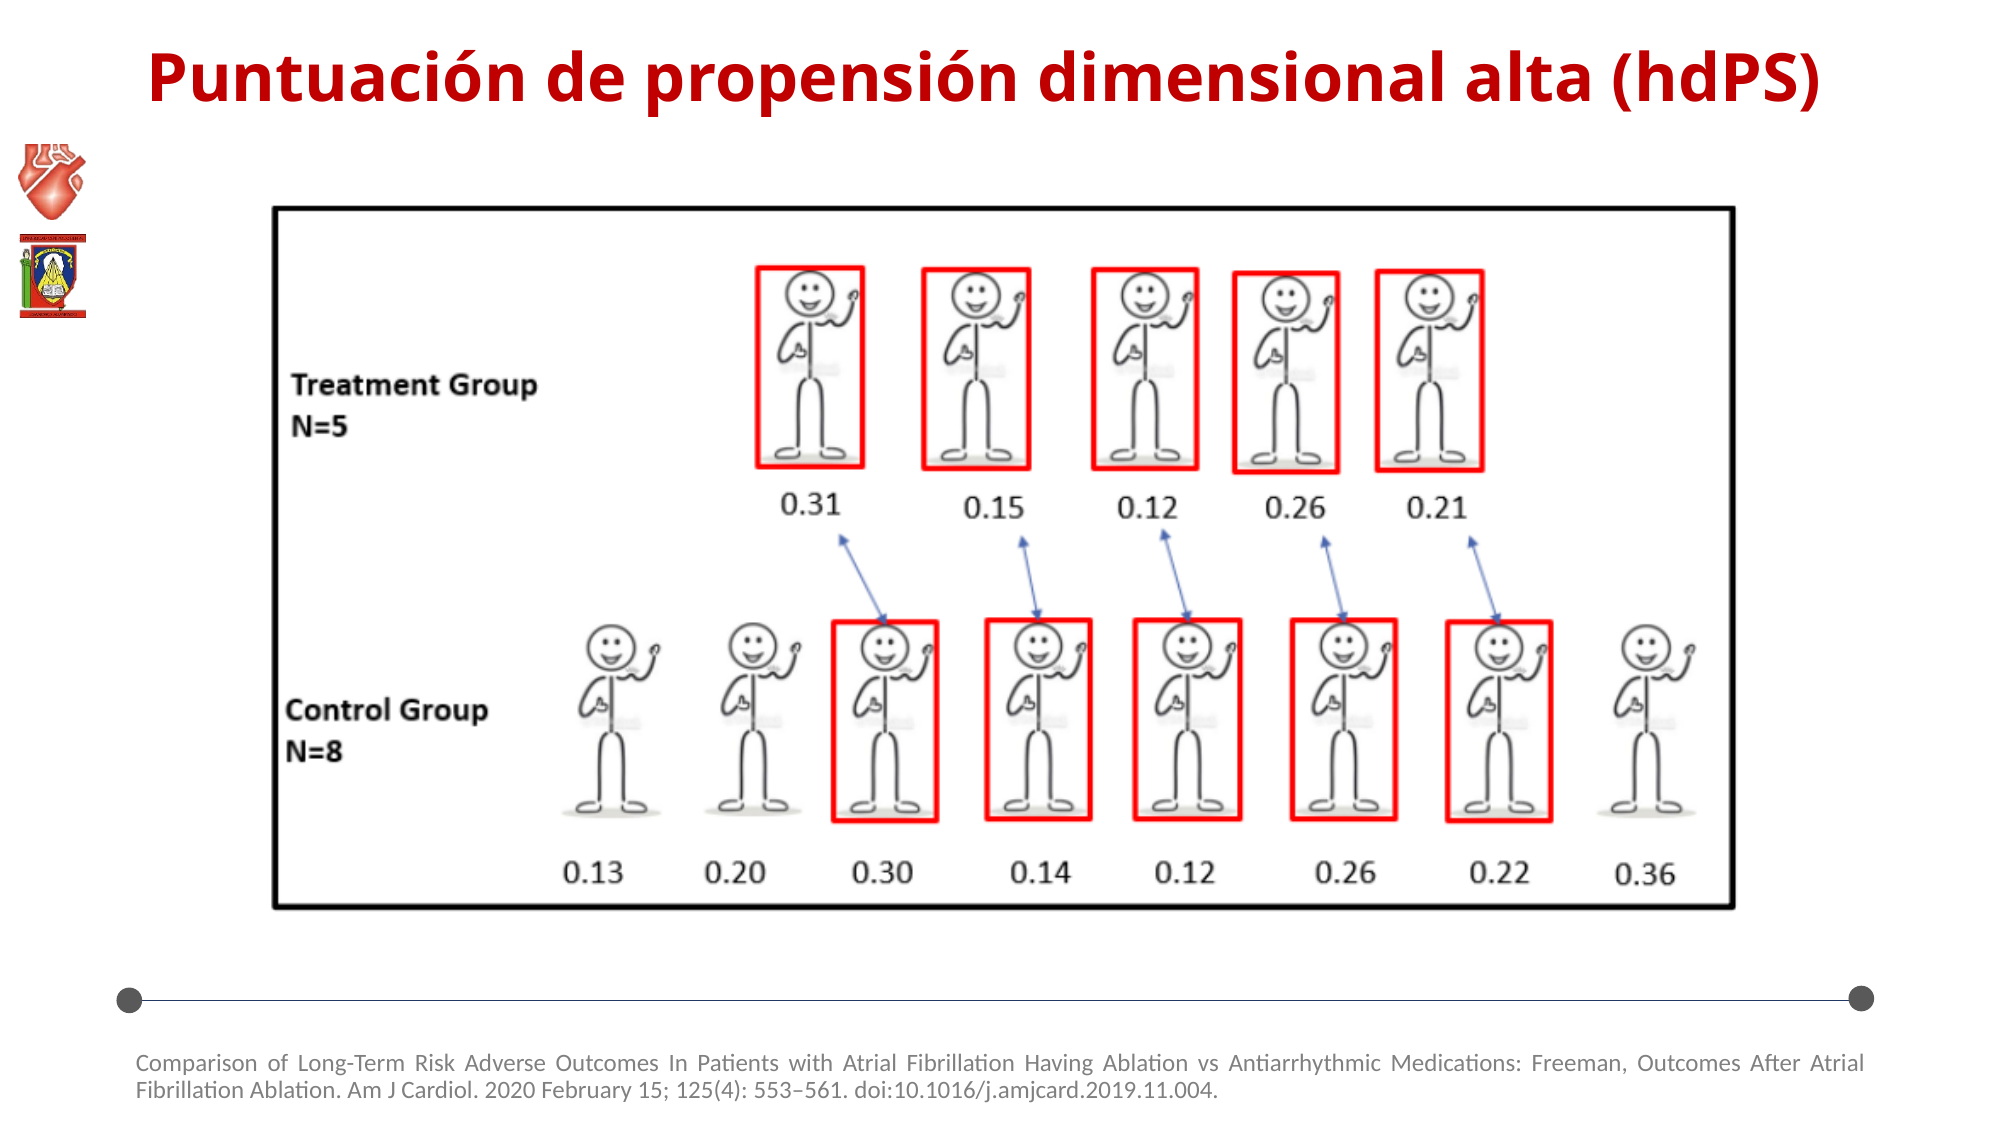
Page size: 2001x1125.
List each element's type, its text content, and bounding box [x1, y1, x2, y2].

picture [18, 144, 86, 220]
text_box Comparison of Long-Term Risk Adverse Outcomes In Patients with Atrial Fibrillation Having Ablation vs Antiarrhythmic Medications: Freeman, Outcomes After Atrial Fibrillation Ablation. Am J Cardiol. 2020 February 15; 125(4): 553–561. doi:10.1016/j.amjcard.2019.11.004. [120, 1042, 1884, 1087]
title Puntuación de propensión dimensional alta (hdPS) [131, 0, 1857, 160]
picture [259, 192, 1752, 926]
picture [16, 234, 86, 318]
